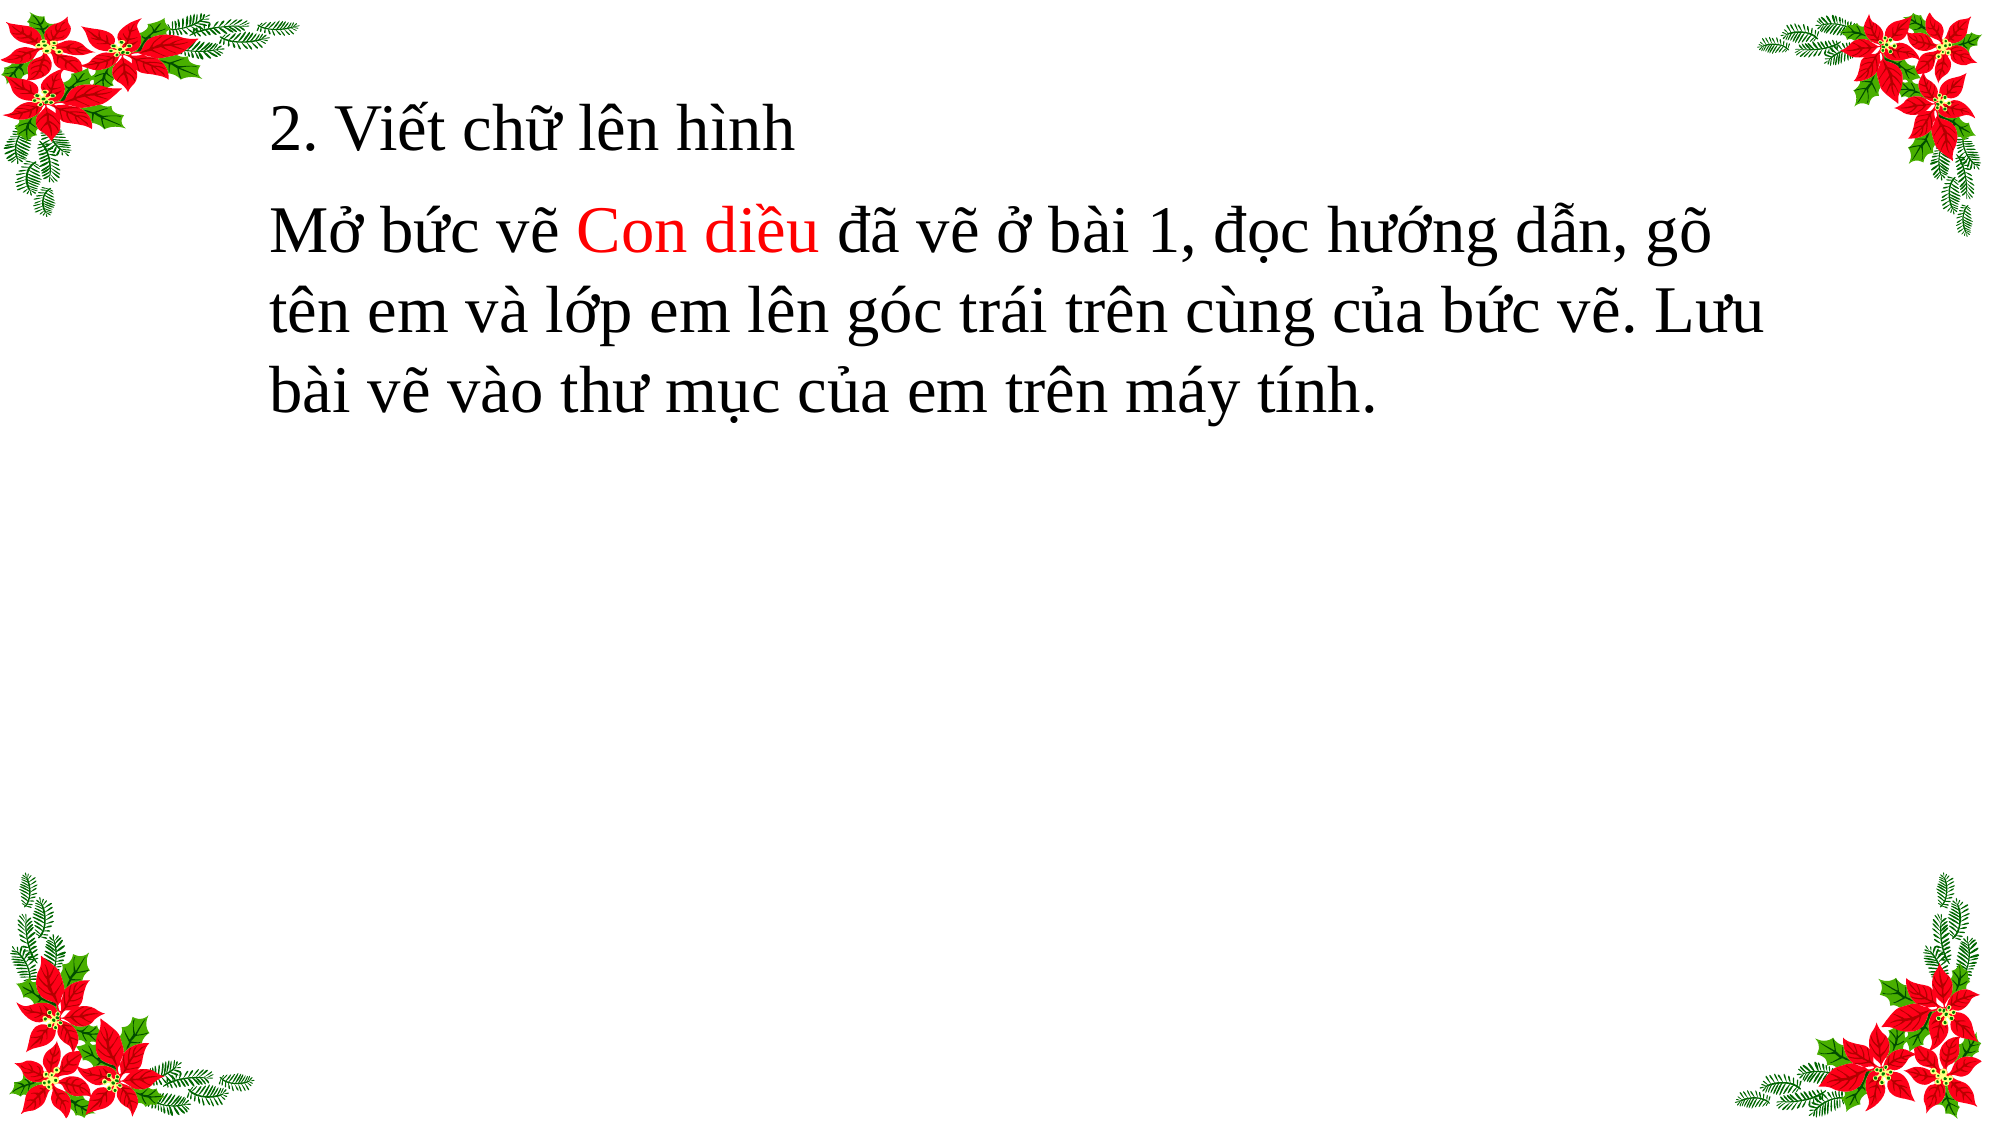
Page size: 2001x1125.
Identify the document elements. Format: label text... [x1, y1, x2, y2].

picture [1757, 12, 1983, 238]
picture [1734, 872, 1983, 1119]
text_box 2. Viết chữ lên hình [300, 76, 872, 172]
text_box Mở bức vẽ Con diều đã vẽ ở bài 1, đọc hướng dẫn, gõ tên em và lớp em lên góc trái trên cùng của bức vẽ. Lưu bài vẽ vào thư mục của em trên máy tính. [254, 178, 1789, 434]
picture [8, 872, 255, 1119]
picture [0, 12, 300, 217]
